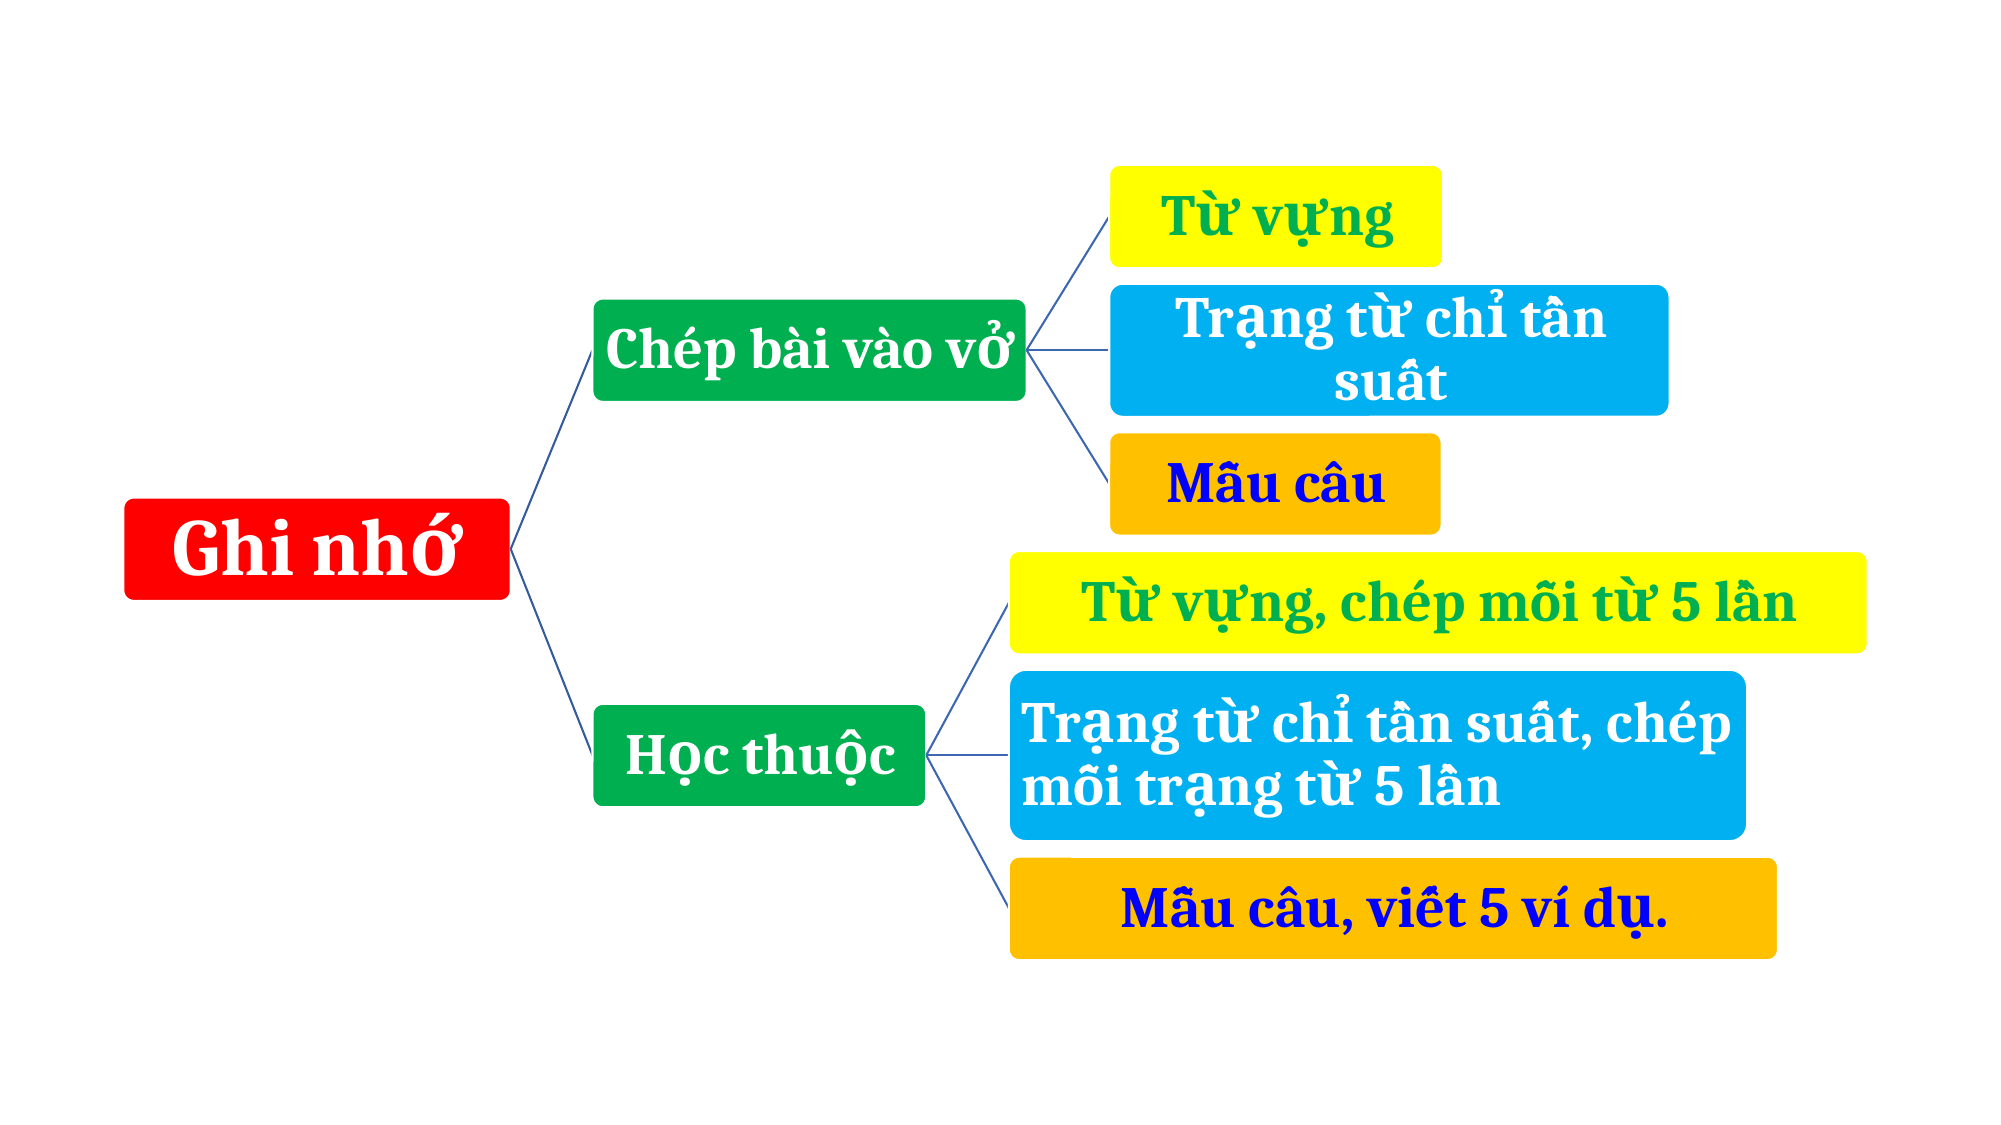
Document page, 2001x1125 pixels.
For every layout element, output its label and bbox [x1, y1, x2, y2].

text_box [120, 24, 1870, 1101]
